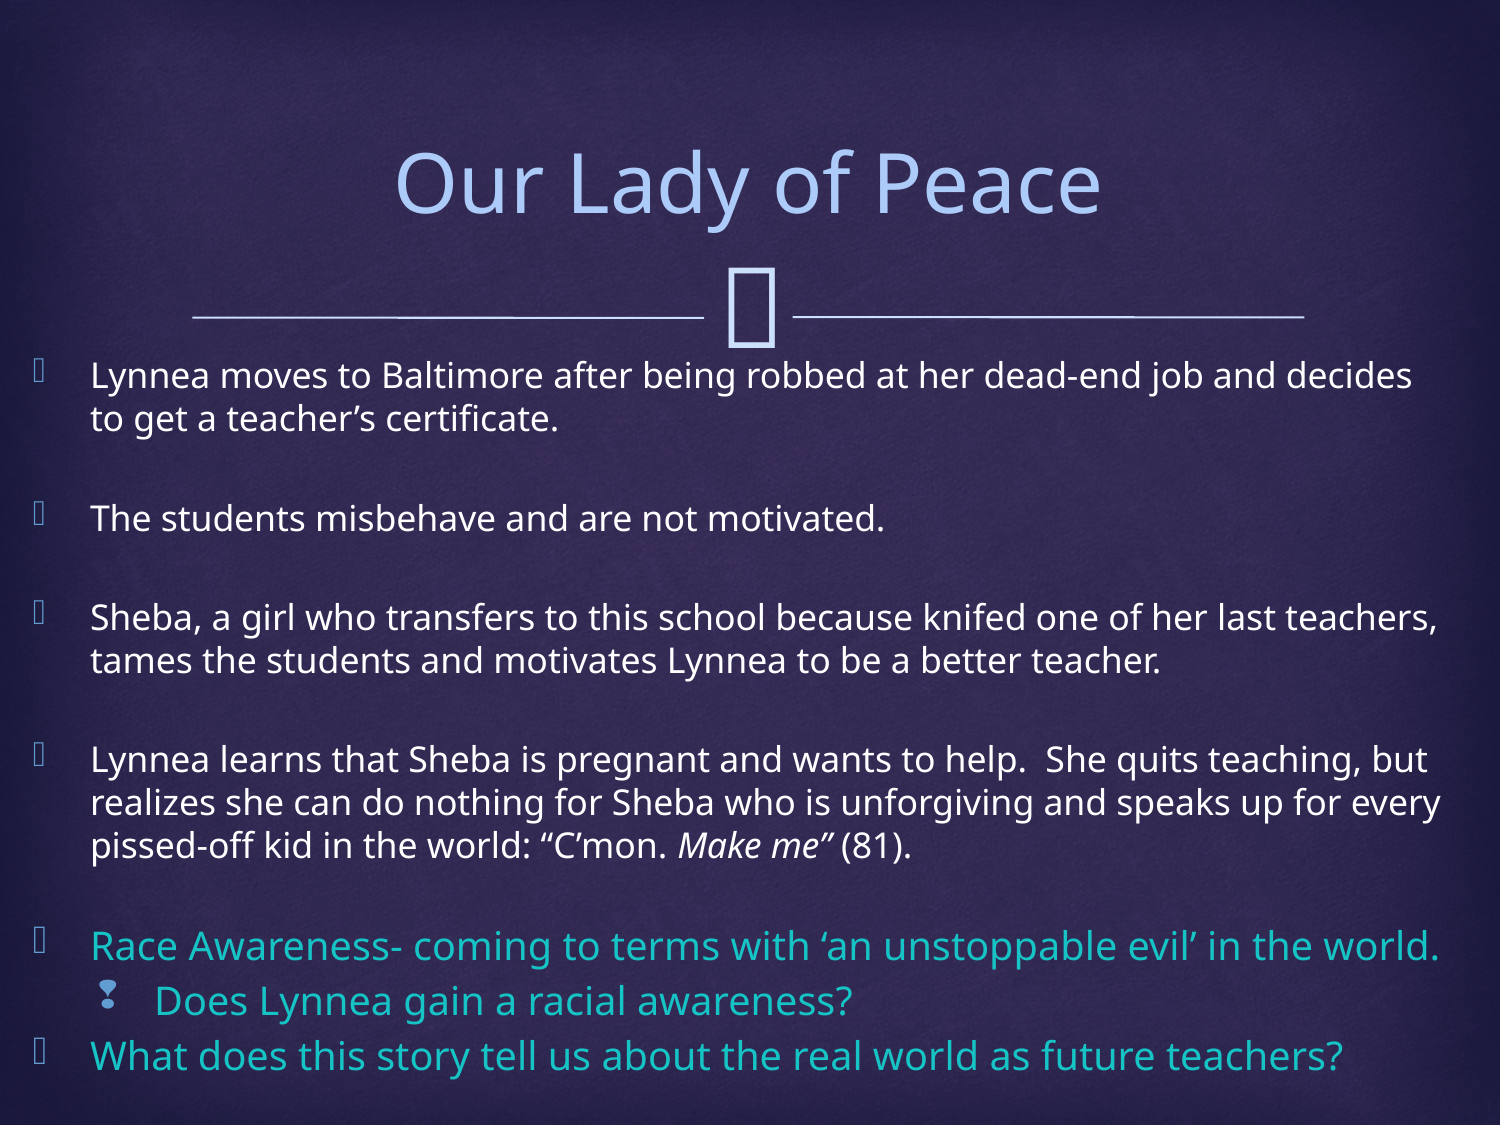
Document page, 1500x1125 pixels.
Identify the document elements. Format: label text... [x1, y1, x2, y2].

list Lynnea moves to Baltimore after being robbed at her dead-end job and decides to get a teacher’s certificate. The students misbehave and are not motivated. Sheba, a girl who transfers to this school because knifed one of her last teachers, tames the students and motivates Lynnea to be a better teacher. Lynnea learns that Sheba is pregnant and wants to help. She quits teaching, but realizes she can do nothing for Sheba who is unforgiving and speaks up for every pissed-off kid in the world: “C’mon. Make me” (81). Race Awareness- coming to terms with ‘an unstoppable evil’ in the world. Does Lynnea gain a racial awareness? What does this story tell us about the real world as future teachers? [18, 345, 1472, 1099]
title Our Lady of Peace [112, 93, 1386, 267]
